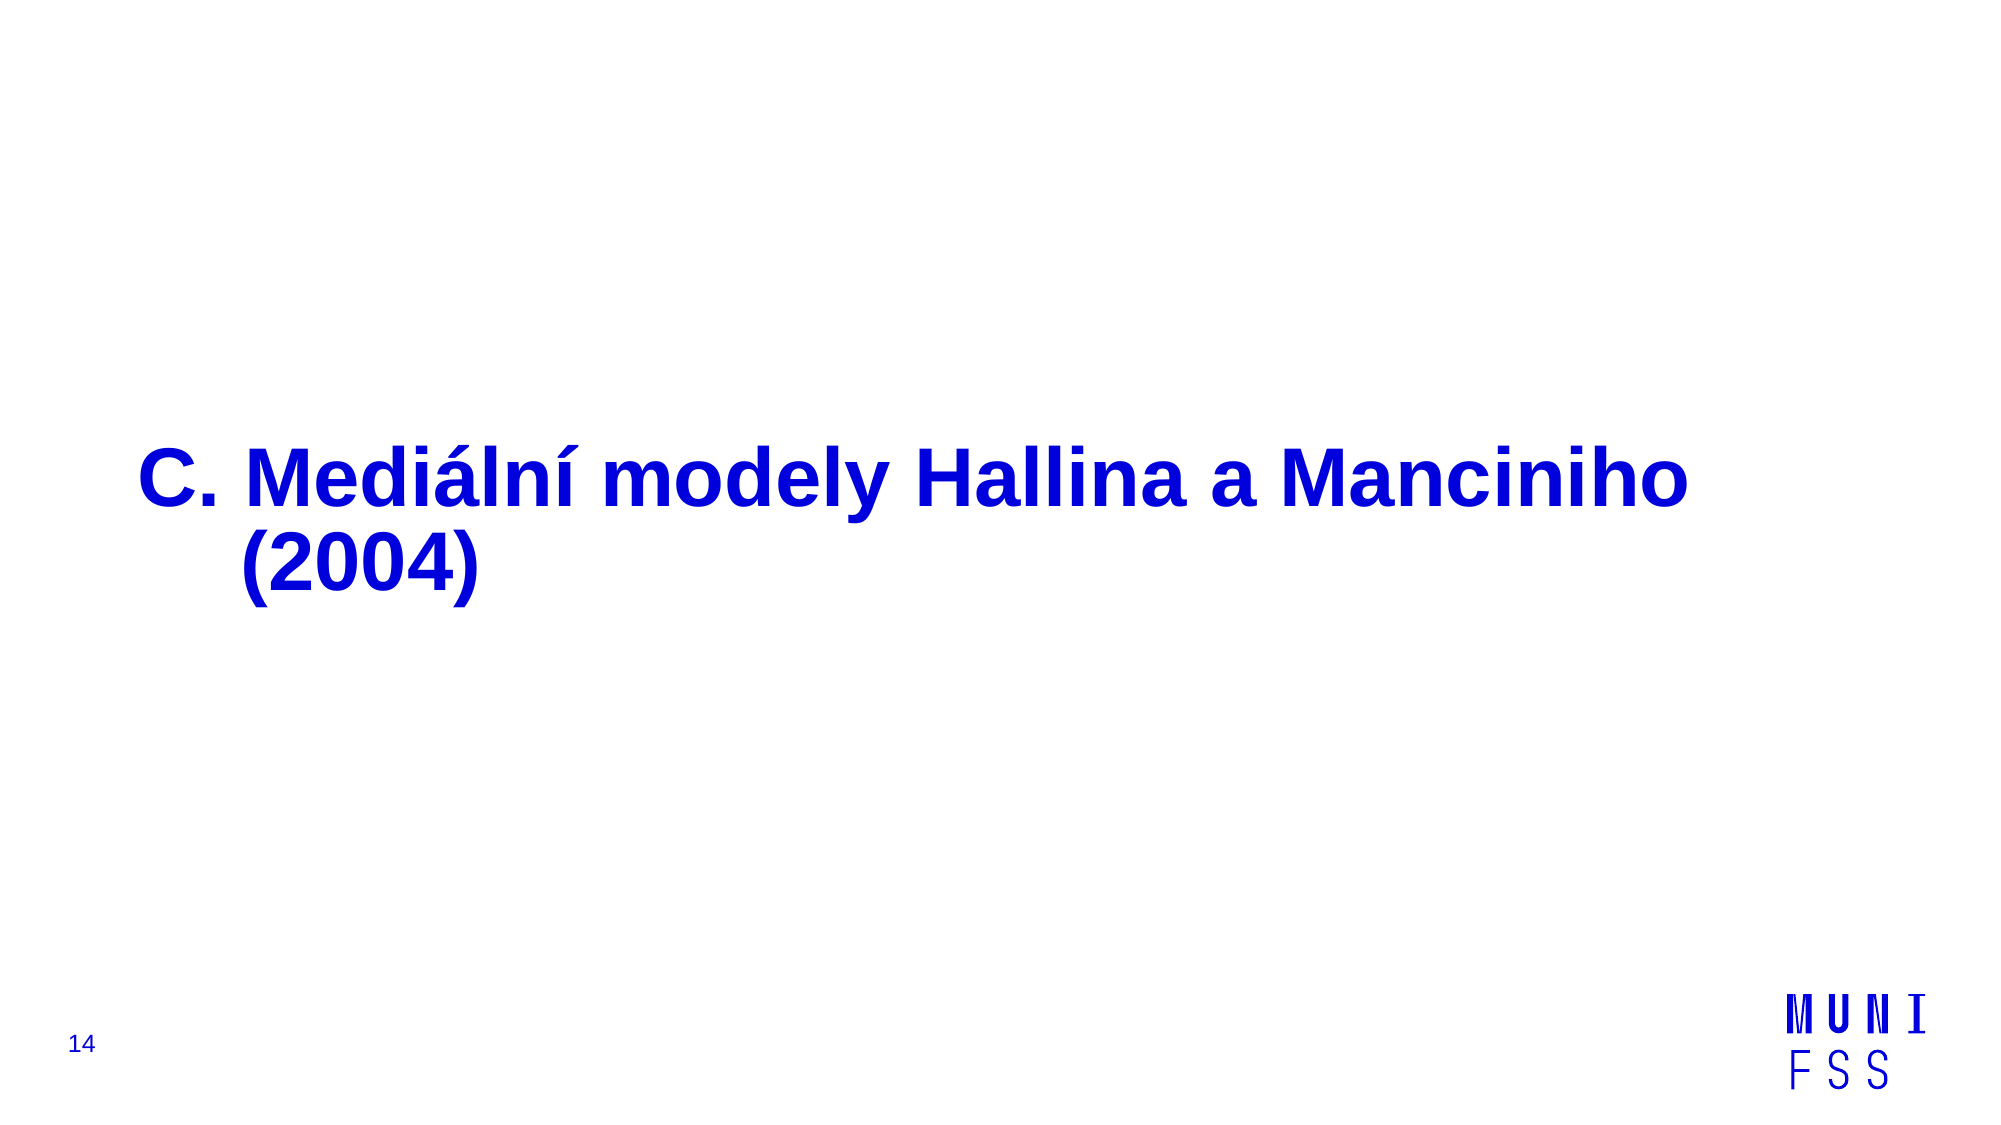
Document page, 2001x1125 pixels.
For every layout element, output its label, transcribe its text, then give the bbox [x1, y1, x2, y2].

title C. Mediální modely Hallina a Manciniho (2004) [137, 440, 1806, 515]
slide_number 14 [67, 1021, 110, 1063]
